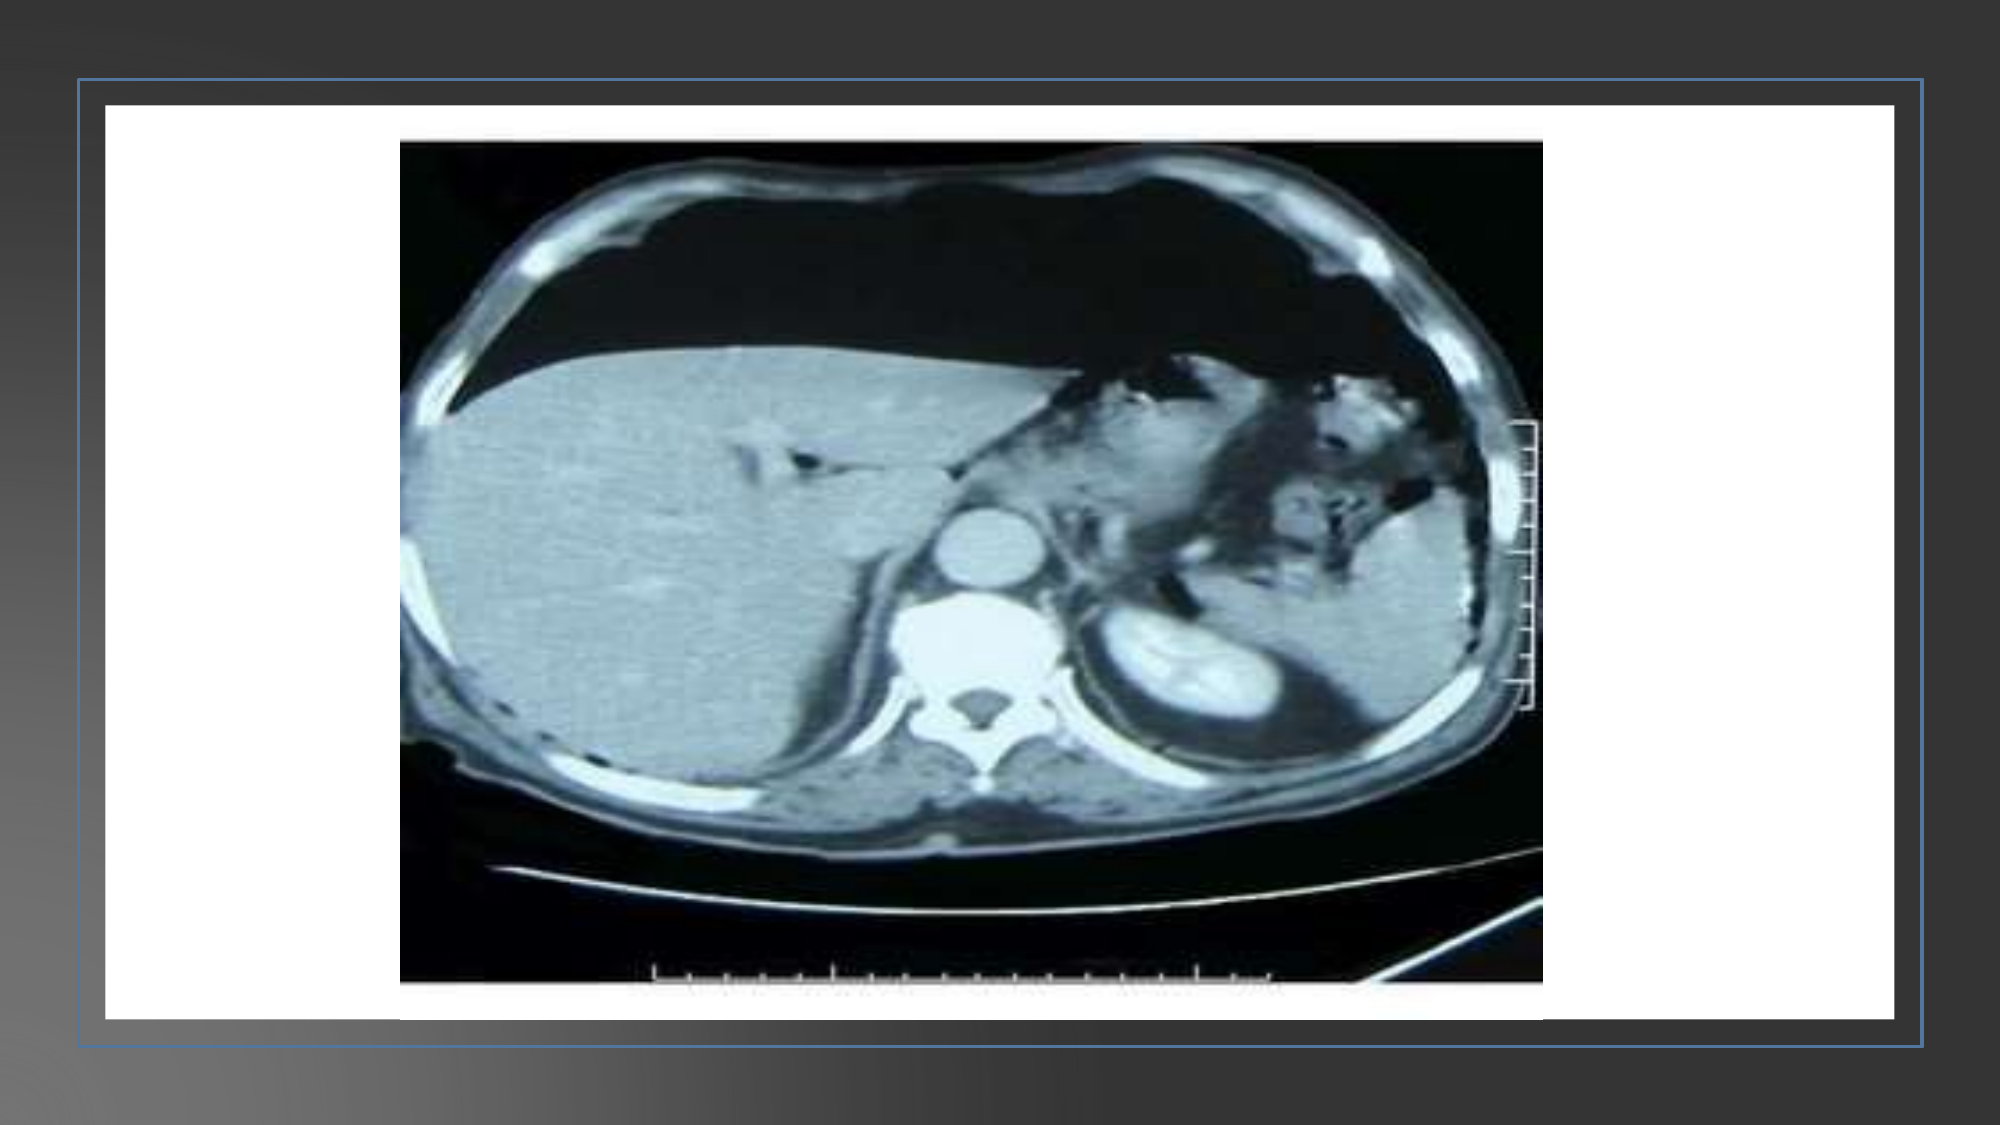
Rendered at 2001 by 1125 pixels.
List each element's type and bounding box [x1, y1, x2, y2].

text_box [0, 0, 2000, 1125]
